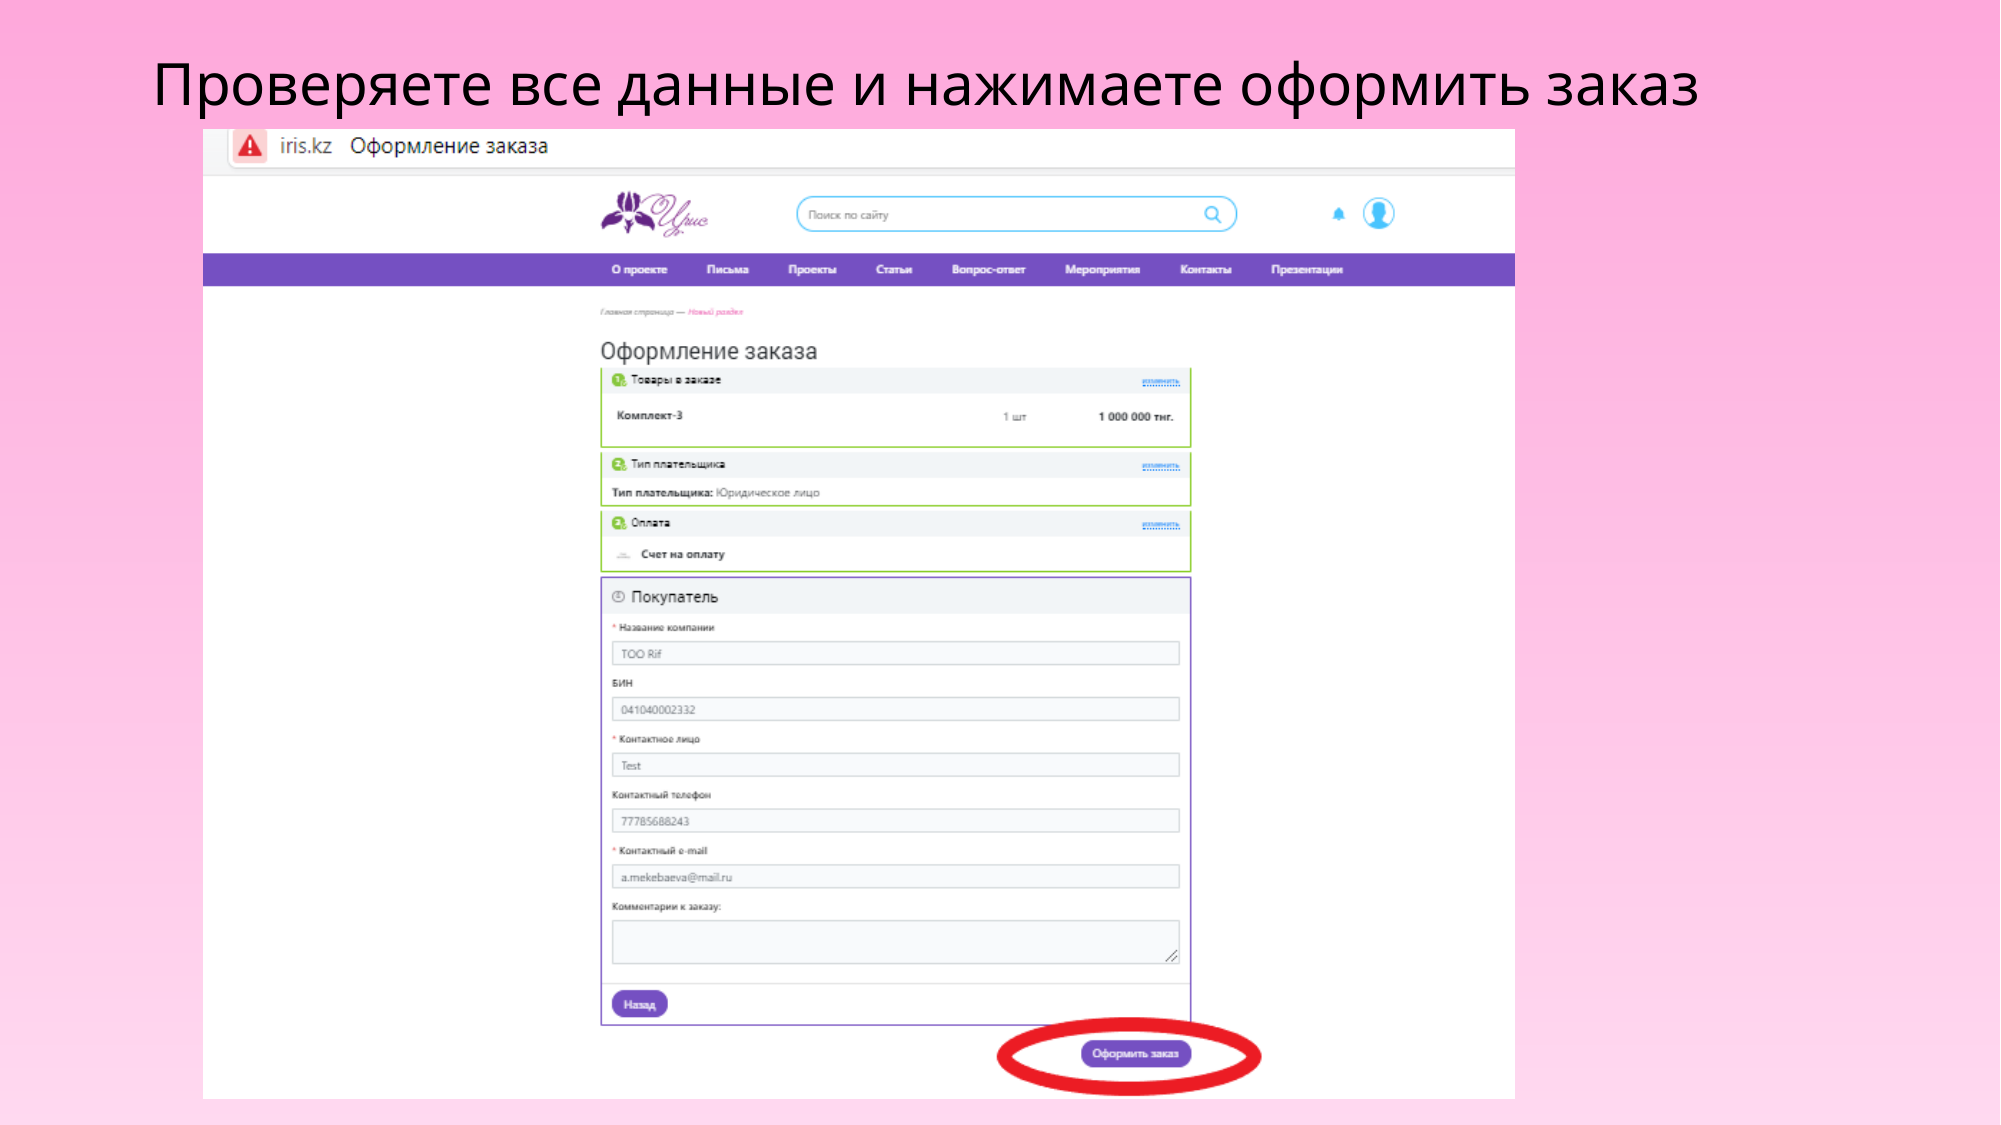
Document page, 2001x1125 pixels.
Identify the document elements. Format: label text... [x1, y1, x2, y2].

picture [203, 129, 1515, 1099]
list Проверяете все данные и нажимаете оформить заказ [137, 47, 1863, 1014]
